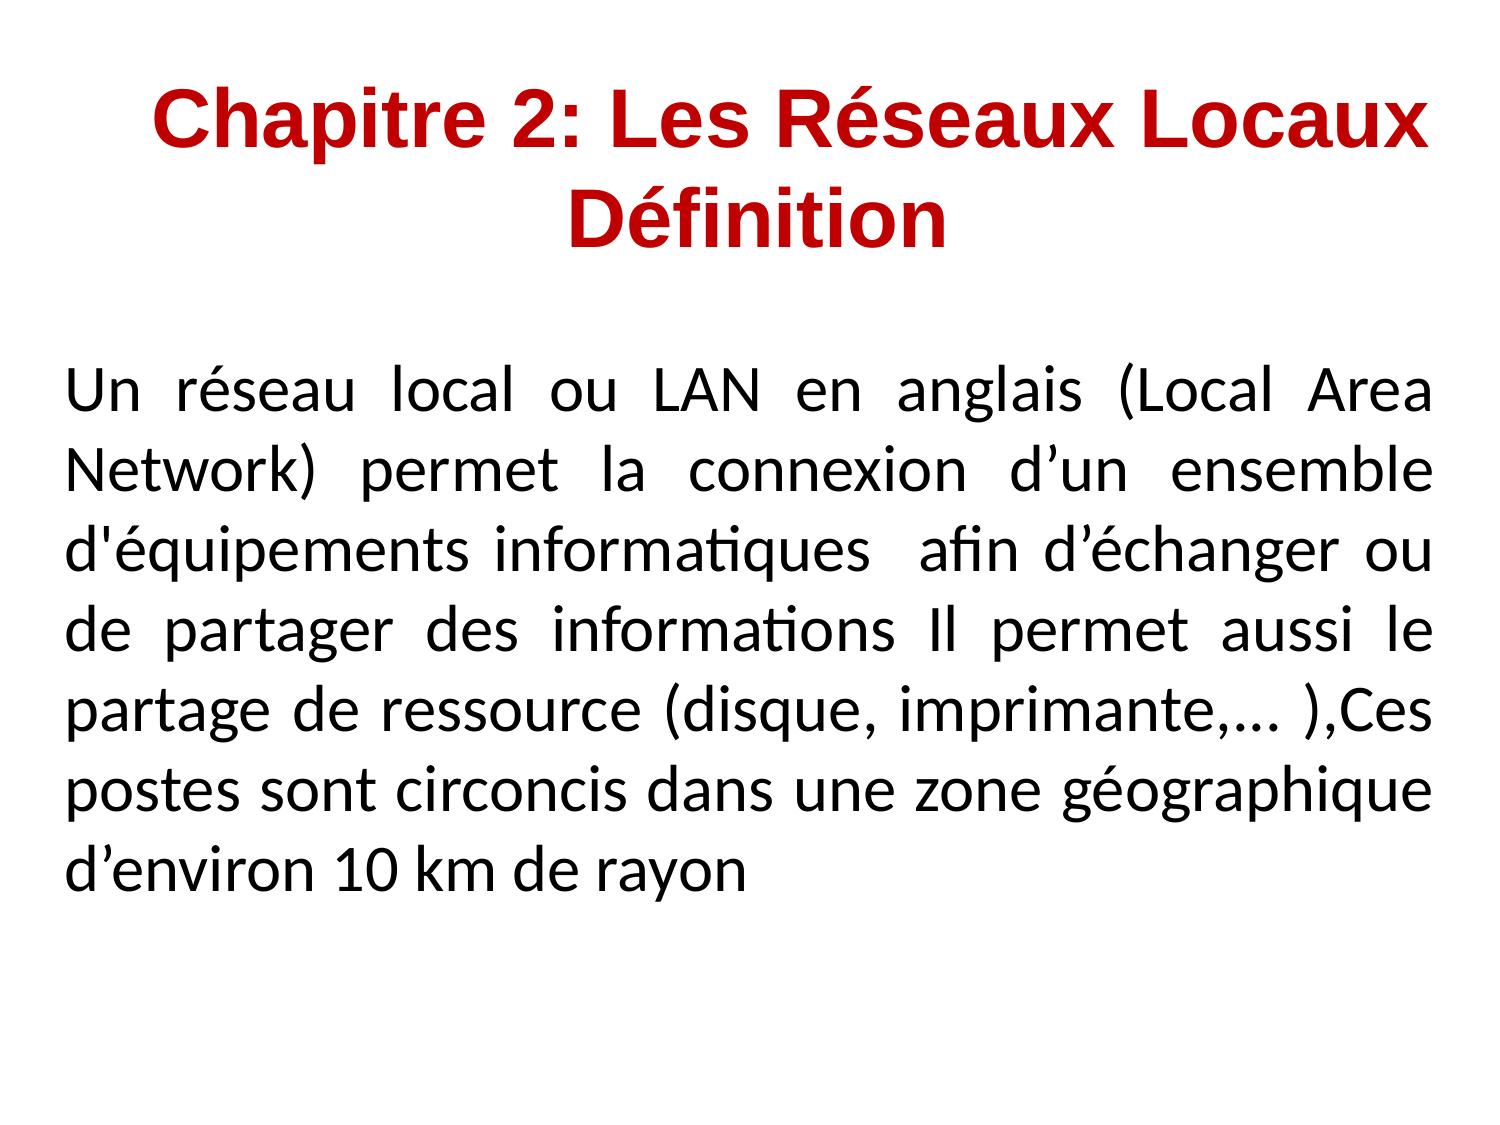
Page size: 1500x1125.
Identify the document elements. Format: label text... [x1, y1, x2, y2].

text_box Un réseau local ou LAN en anglais (Local Area Network) permet la connexion d’un ensemble d'équipements informatiques afin d’échanger ou de partager des informations Il permet aussi le partage de ressource (disque, imprimante,... ),Ces postes sont circoncis dans une zone géographique d’environ 10 km de rayon [50, 337, 1450, 912]
title Chapitre 2: Les Réseaux Locaux Définition [37, 62, 1500, 265]
